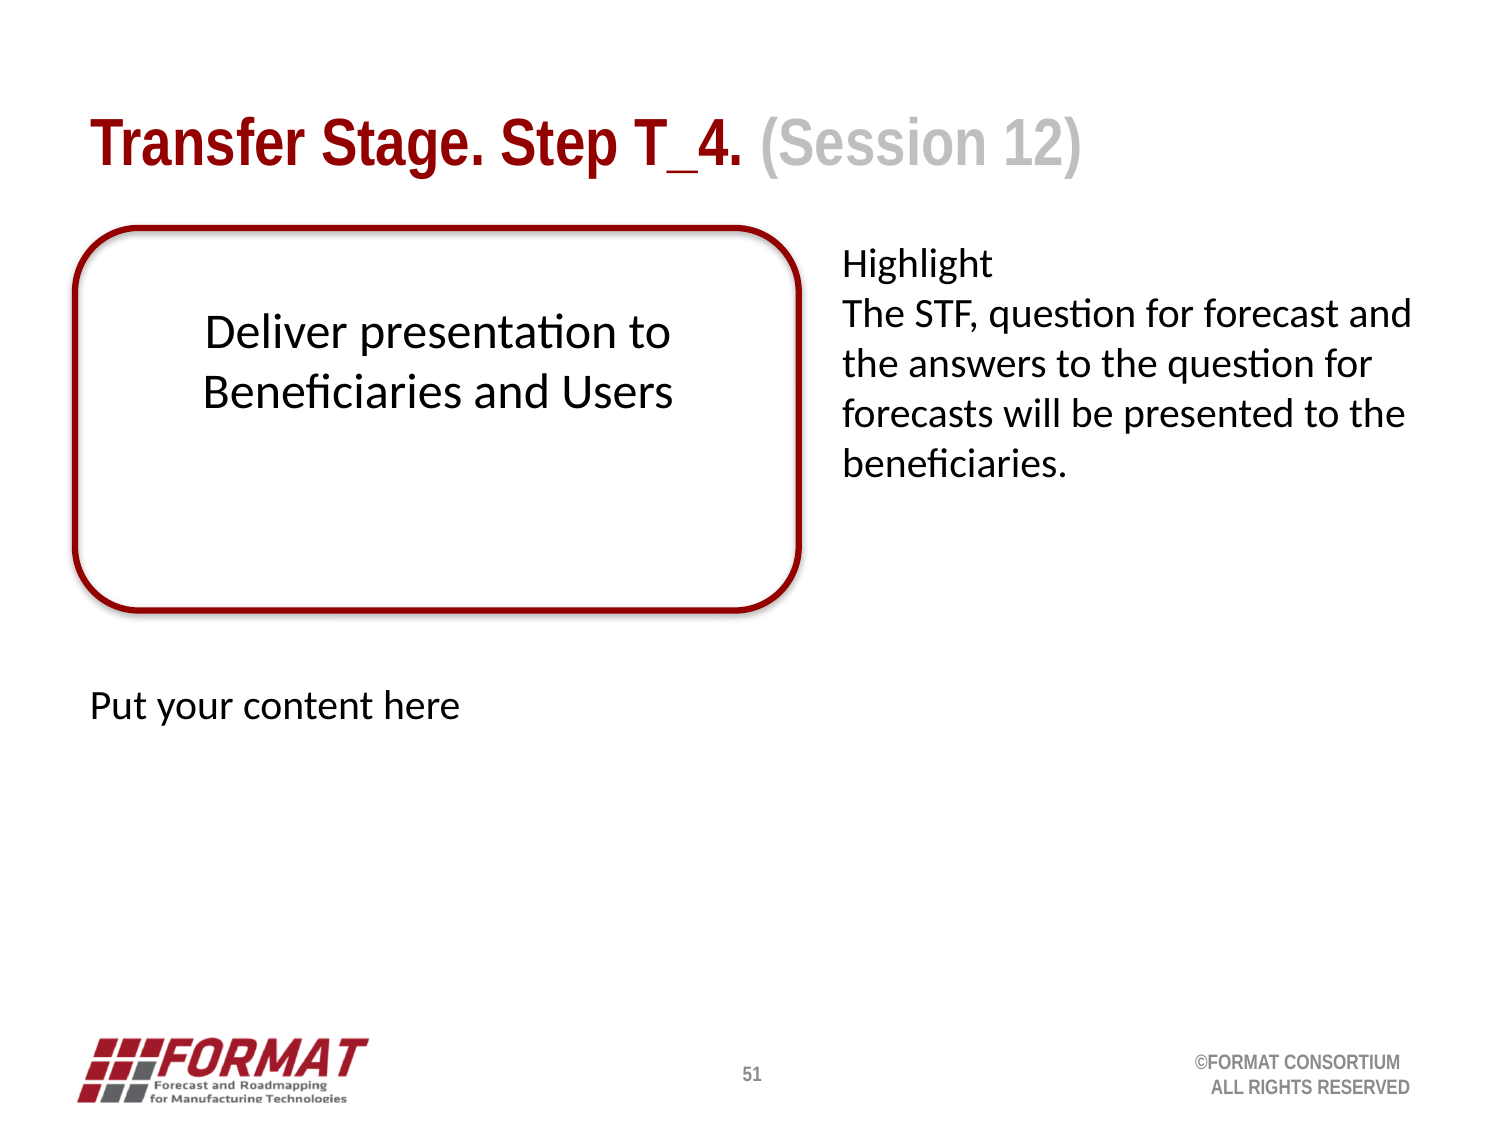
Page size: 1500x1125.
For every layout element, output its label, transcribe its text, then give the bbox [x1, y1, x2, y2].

text_box [74, 227, 800, 612]
title Transfer Stage. Step T_4. (Session 12) [75, 45, 1425, 233]
slide_number 51 [577, 1042, 928, 1103]
text_box Deliver presentation to Beneficiaries and Users [99, 291, 778, 476]
footer ©FORMAT CONSORTIUM ALL RIGHTS RESERVED [950, 1043, 1425, 1104]
text_box Highlight The STF, question for forecast and the answers to the question for forecasts will be presented to the beneficiaries. [827, 228, 1465, 493]
picture [75, 1037, 371, 1103]
text_box Put your content here [74, 670, 1449, 736]
